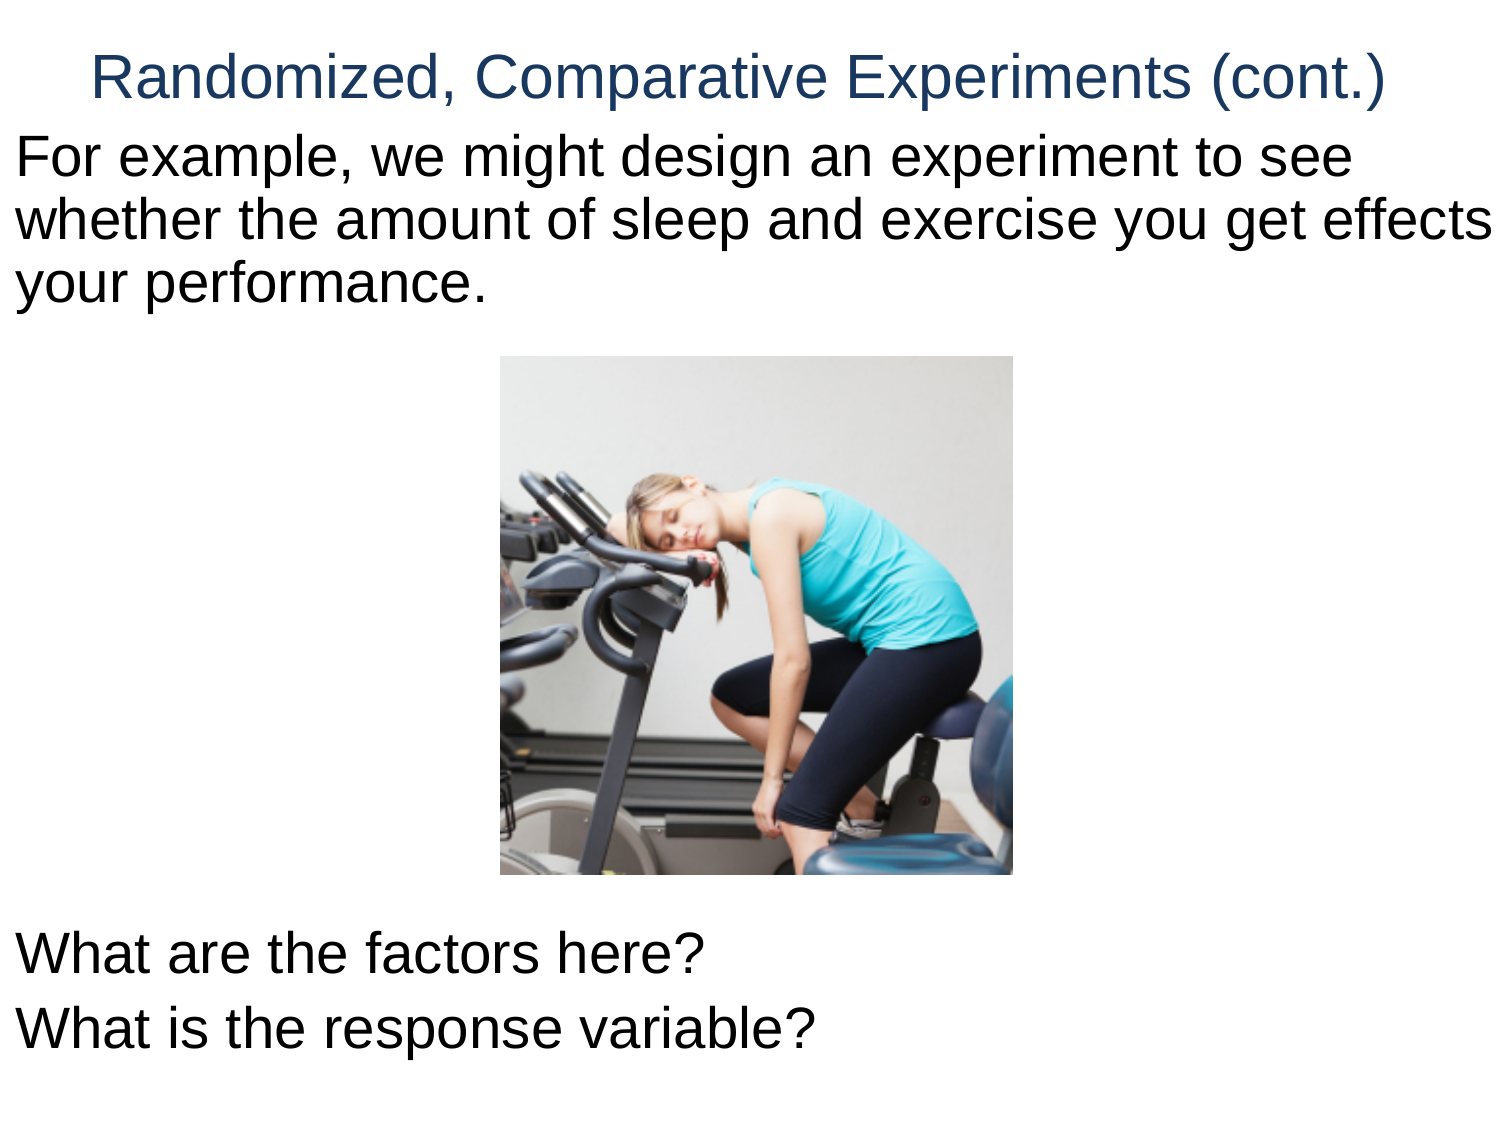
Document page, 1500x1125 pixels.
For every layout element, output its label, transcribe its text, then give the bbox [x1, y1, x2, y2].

list For example, we might design an experiment to see whether the amount of sleep and exercise you get effects your performance. What are the factors here? What is the response variable? [0, 118, 1500, 1013]
picture [499, 356, 1013, 875]
title Randomized, Comparative Experiments (cont.) [75, 24, 1425, 118]
